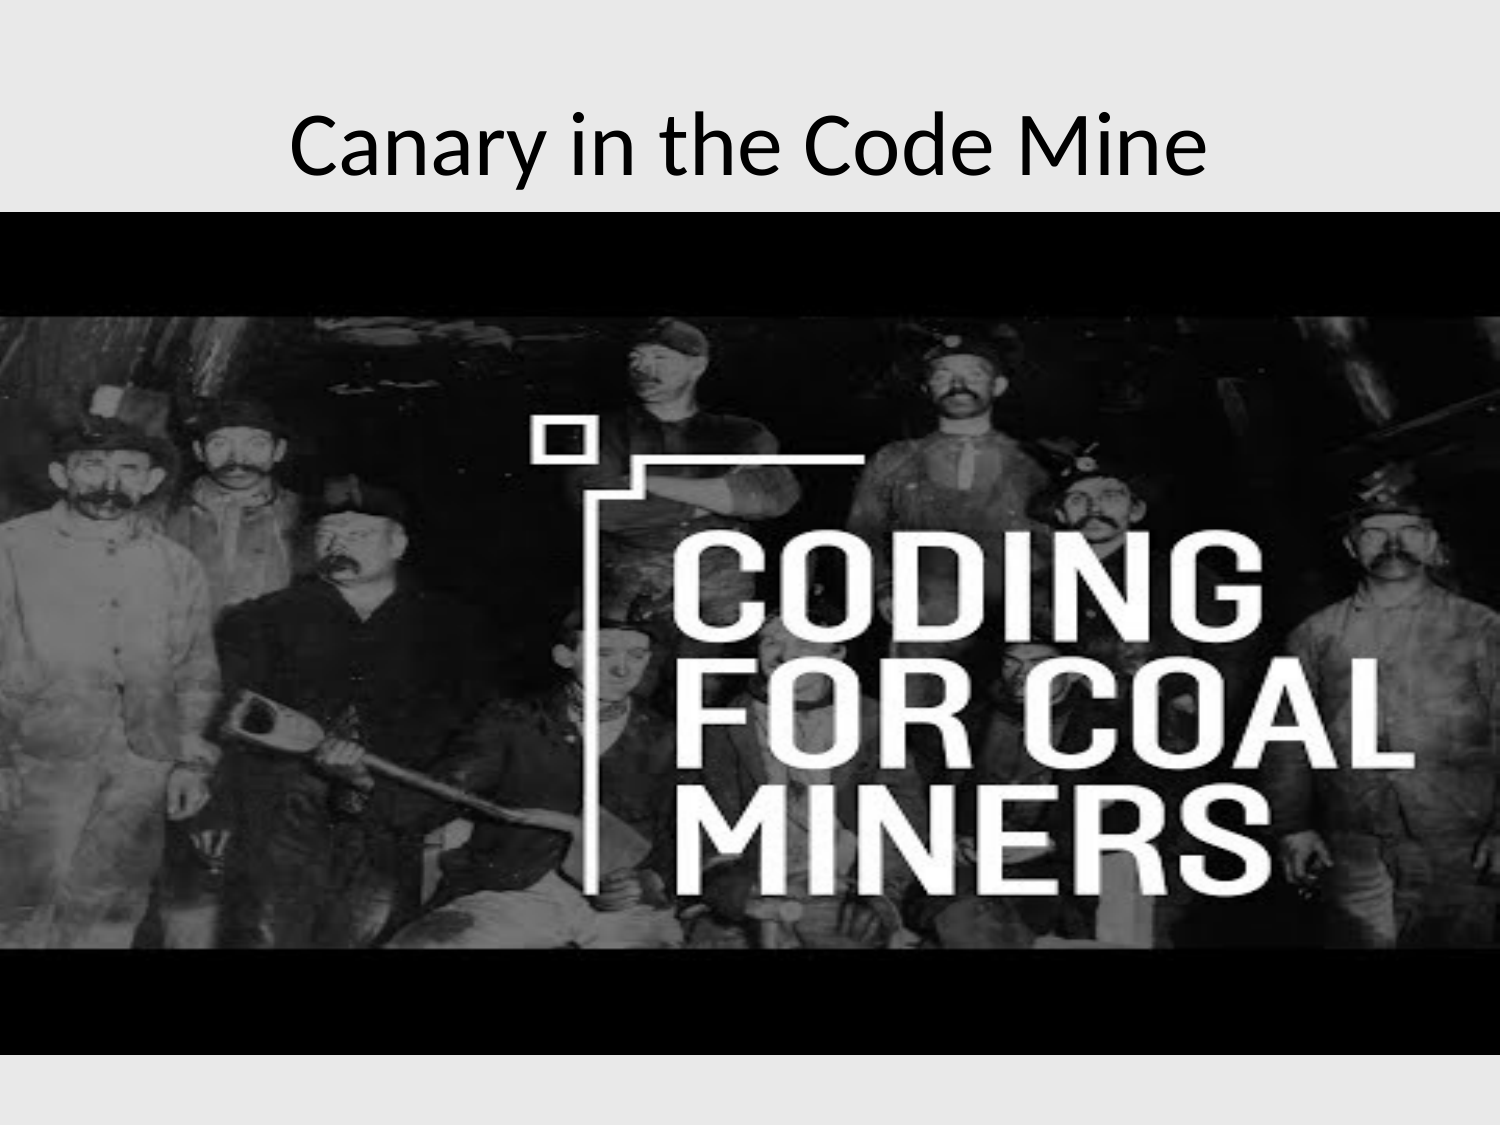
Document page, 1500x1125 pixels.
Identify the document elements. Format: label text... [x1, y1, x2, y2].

title Canary in the Code Mine [75, 45, 1425, 209]
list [0, 211, 1500, 1056]
